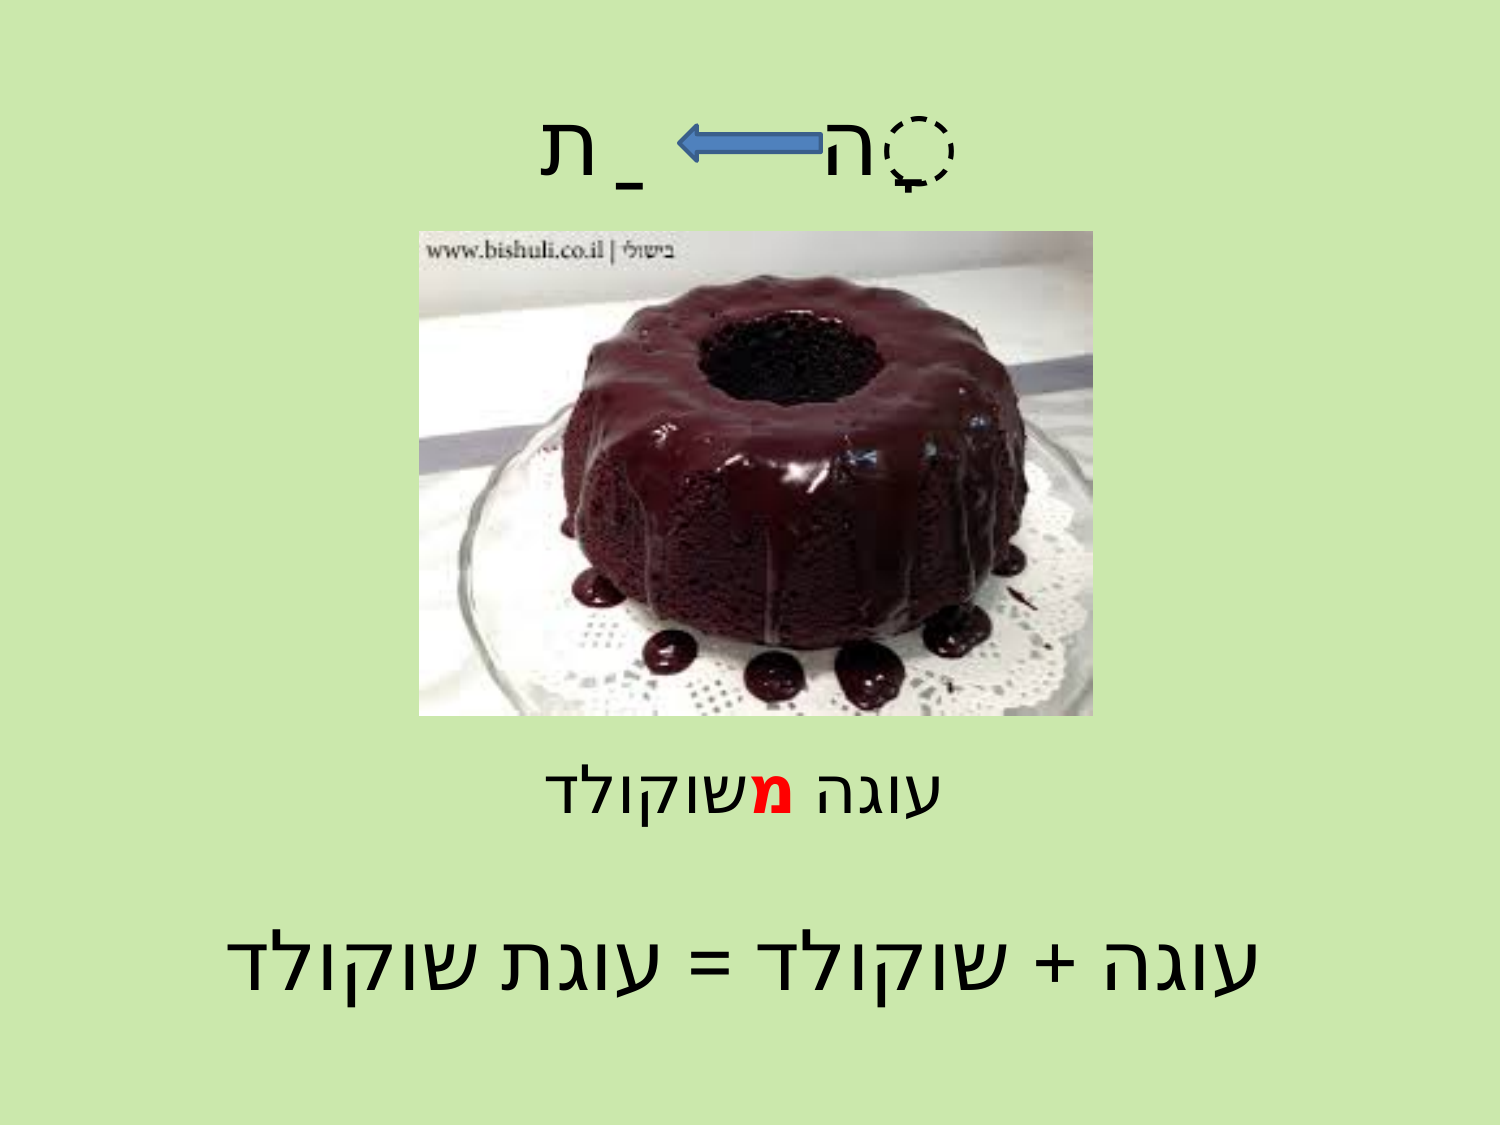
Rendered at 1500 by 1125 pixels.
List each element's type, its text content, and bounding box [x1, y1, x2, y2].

text_box עוגה משוקולד עוגה + שוקולד = עוגת שוקולד [194, 739, 1294, 1015]
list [418, 231, 1093, 717]
title ָה ַת [75, 45, 1425, 233]
text_box [676, 123, 823, 163]
